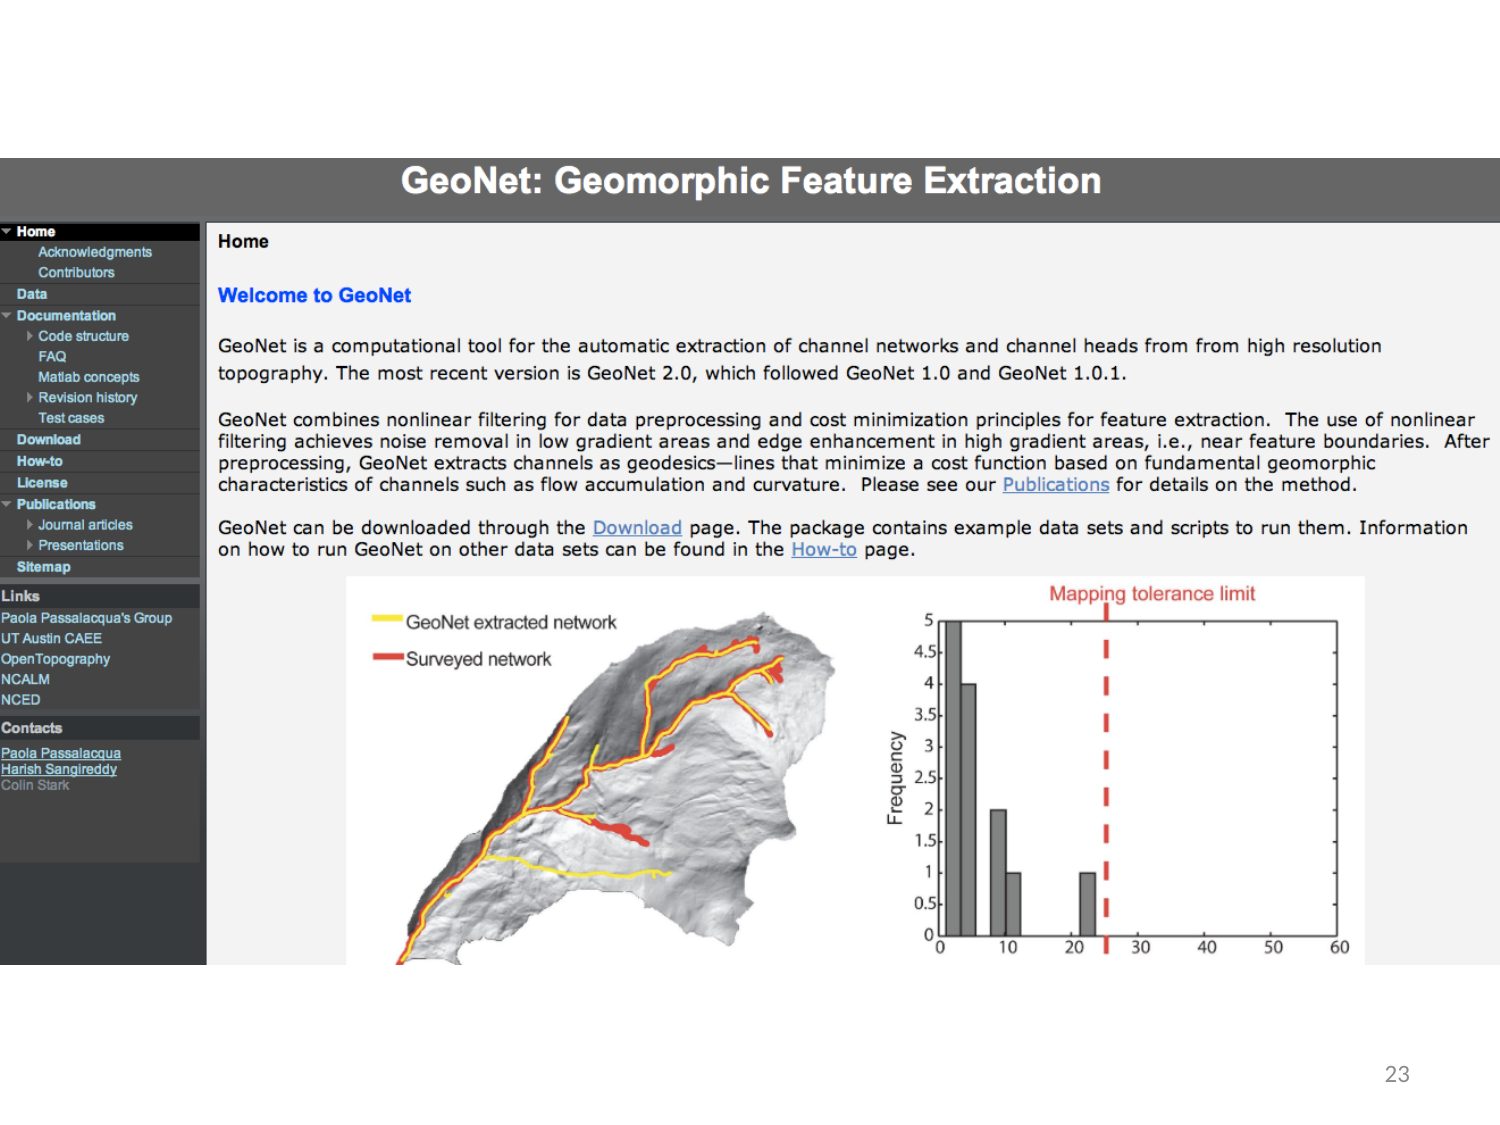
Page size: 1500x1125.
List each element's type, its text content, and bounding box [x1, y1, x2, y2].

picture [0, 158, 1500, 965]
slide_number 23 [1074, 1042, 1425, 1103]
